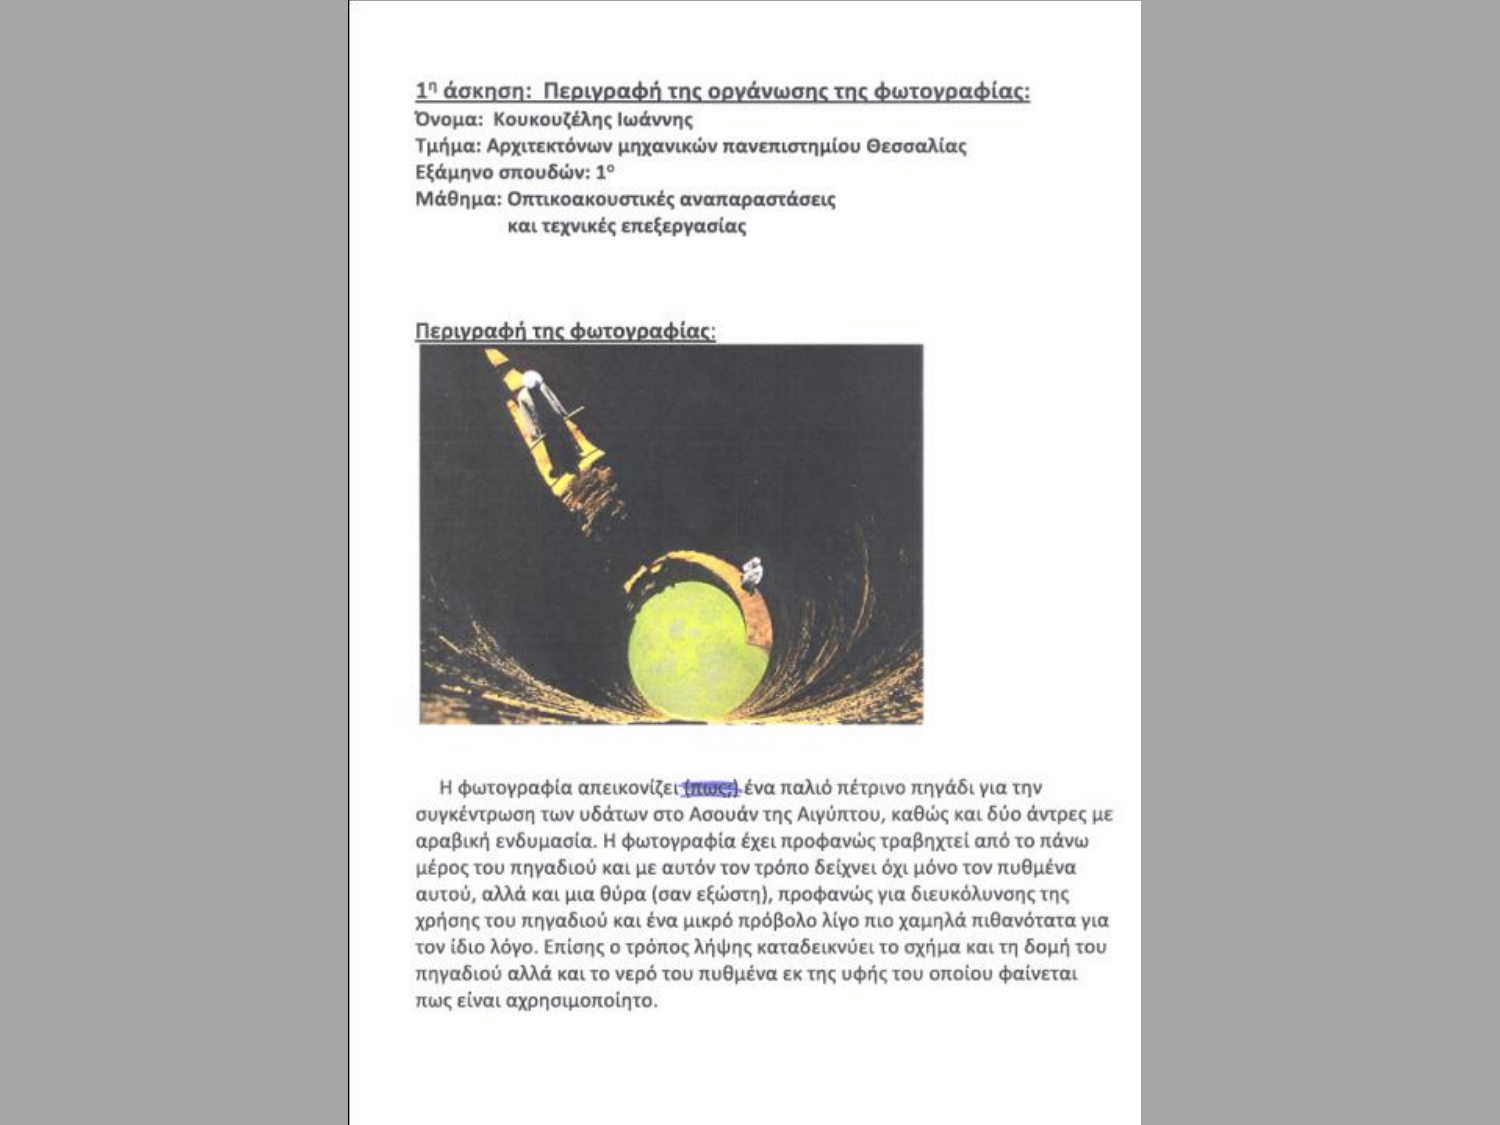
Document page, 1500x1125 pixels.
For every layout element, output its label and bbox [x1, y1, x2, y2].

picture [348, 0, 1141, 1125]
